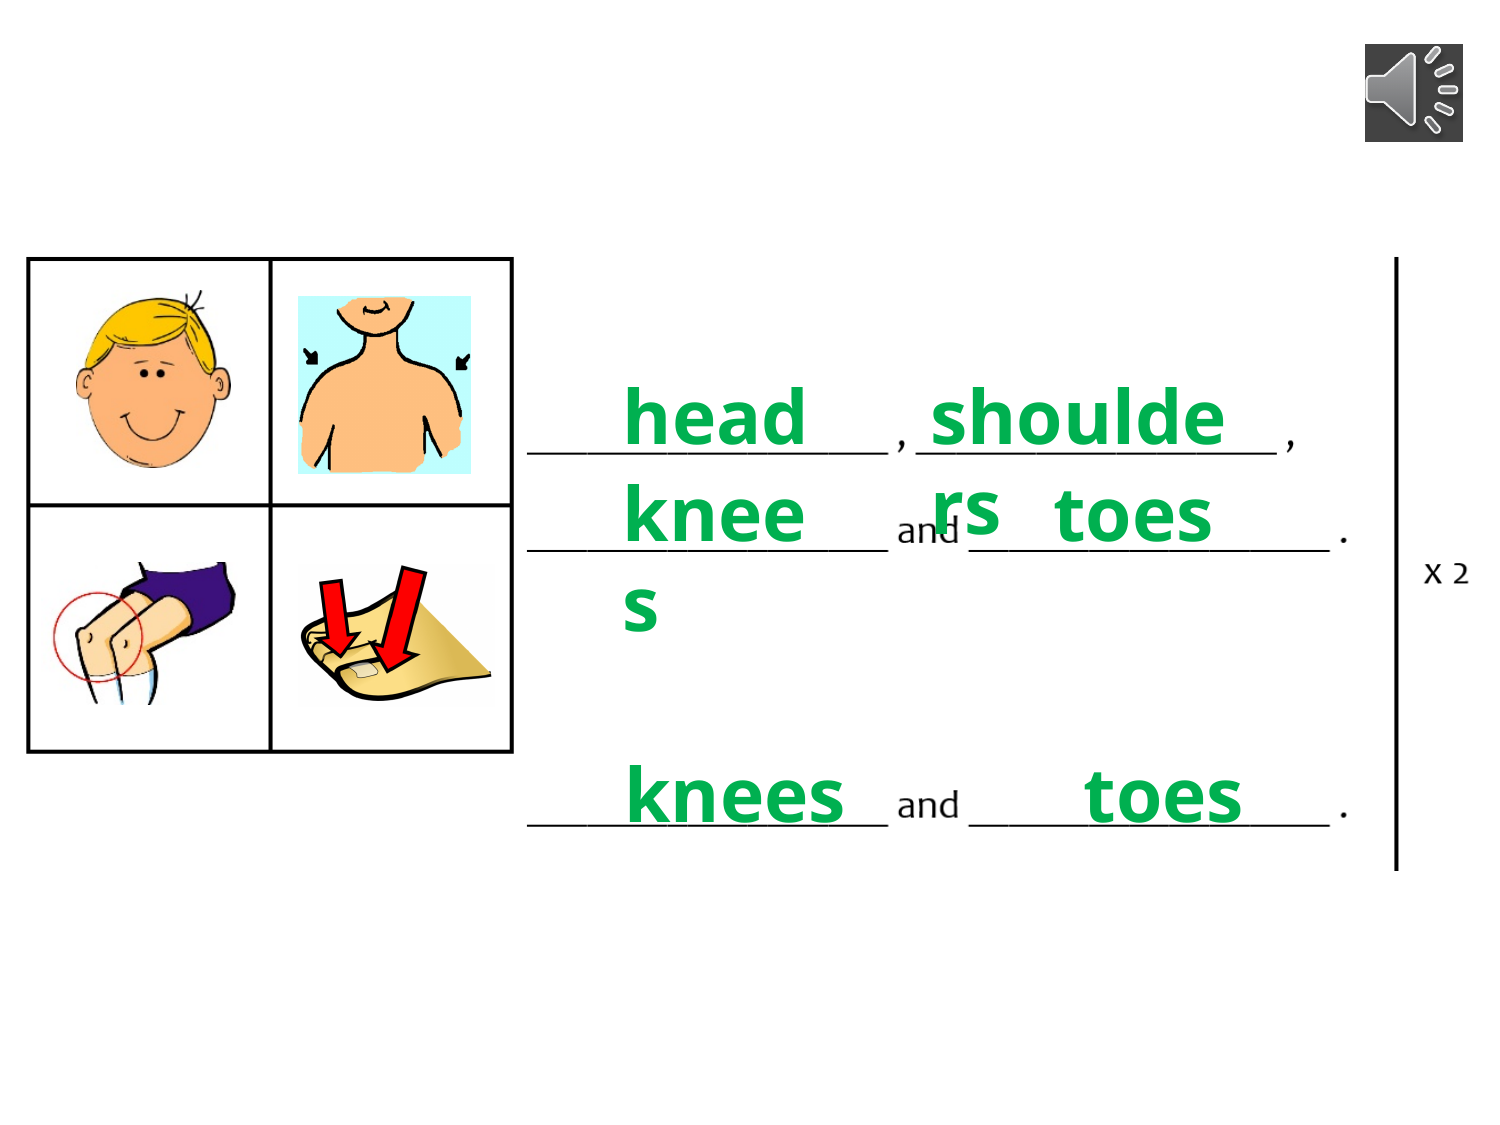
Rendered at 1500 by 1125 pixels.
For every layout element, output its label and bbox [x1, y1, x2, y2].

picture [12, 253, 1488, 871]
picture [1363, 42, 1465, 143]
